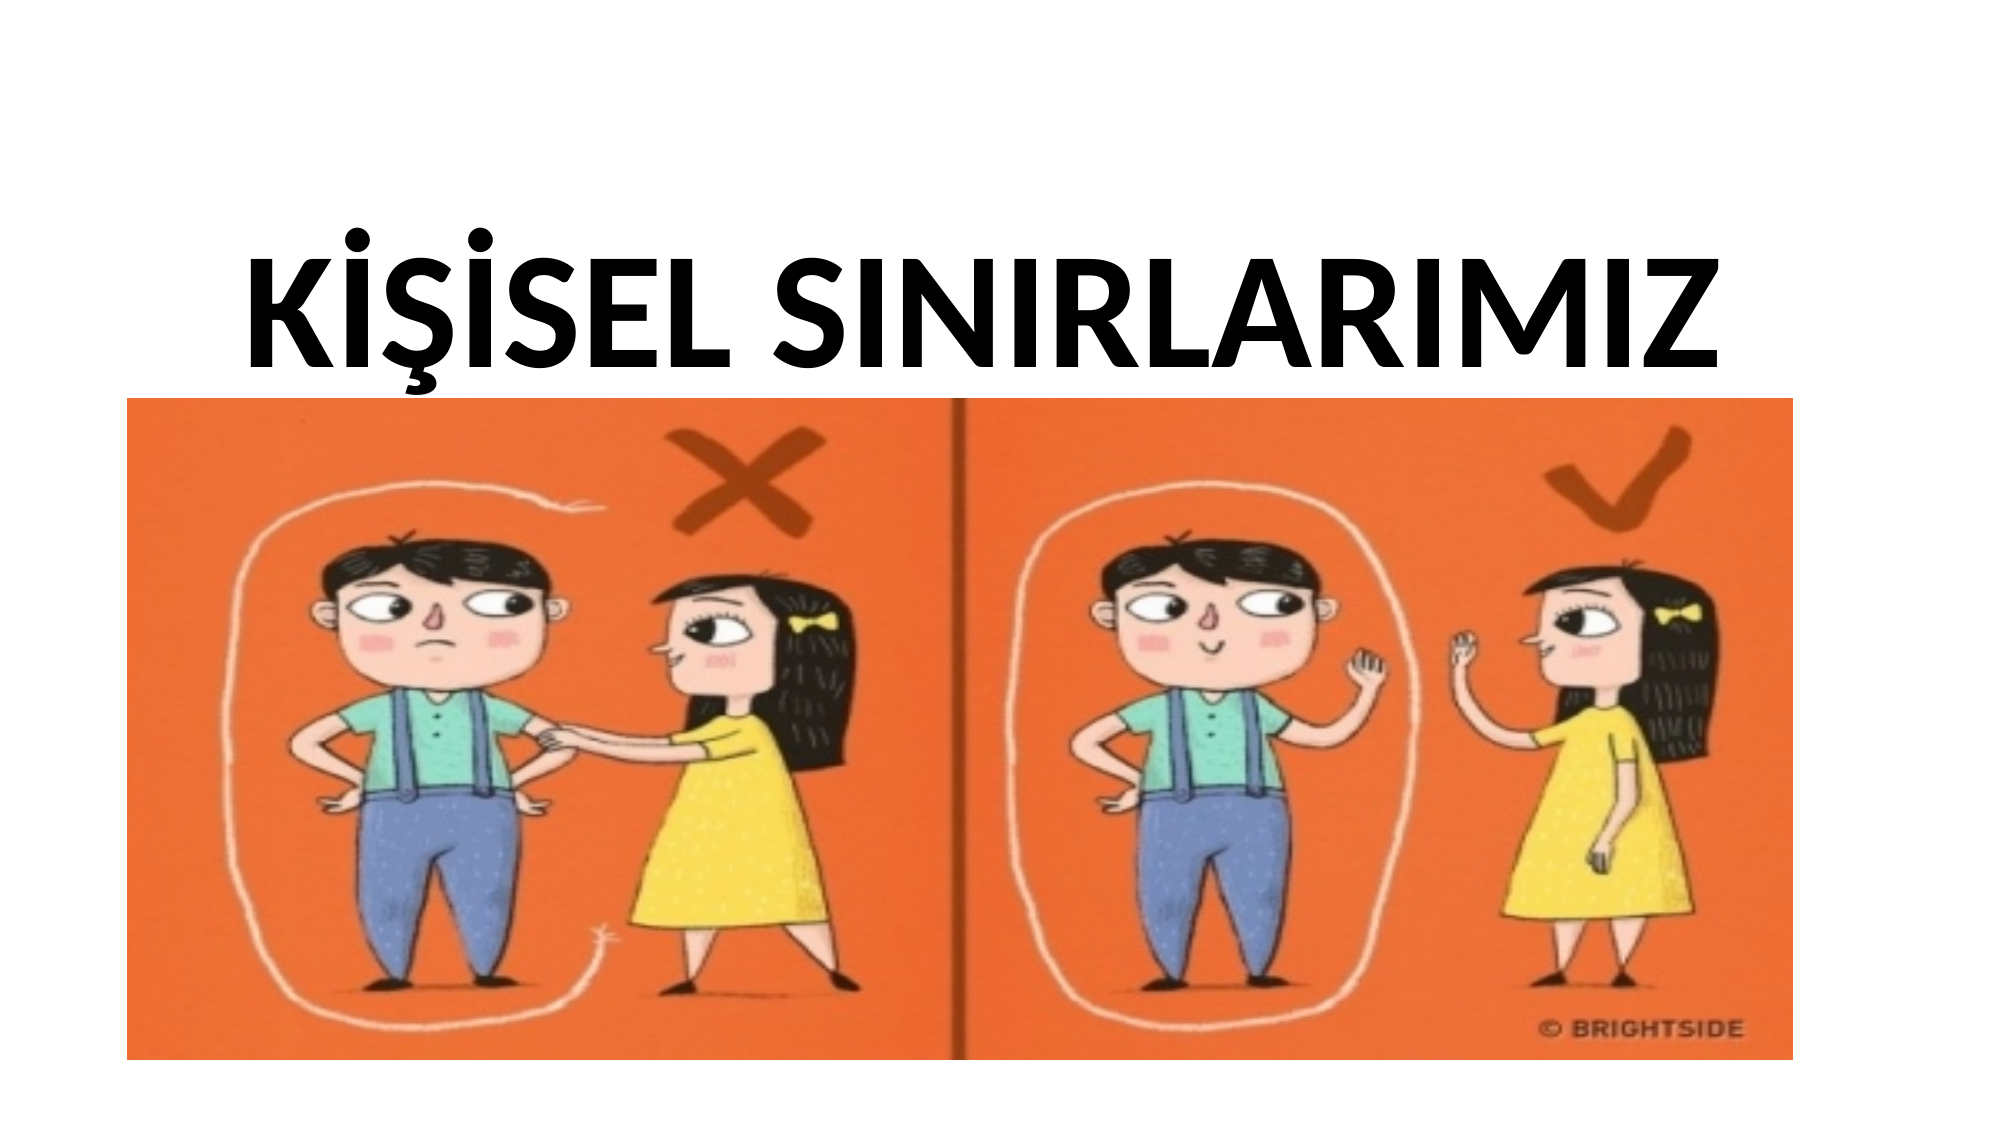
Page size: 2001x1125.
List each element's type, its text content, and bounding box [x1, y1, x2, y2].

title KİŞİSEL SINIRLARIMIZ [98, 81, 1868, 630]
picture [127, 398, 1793, 1061]
